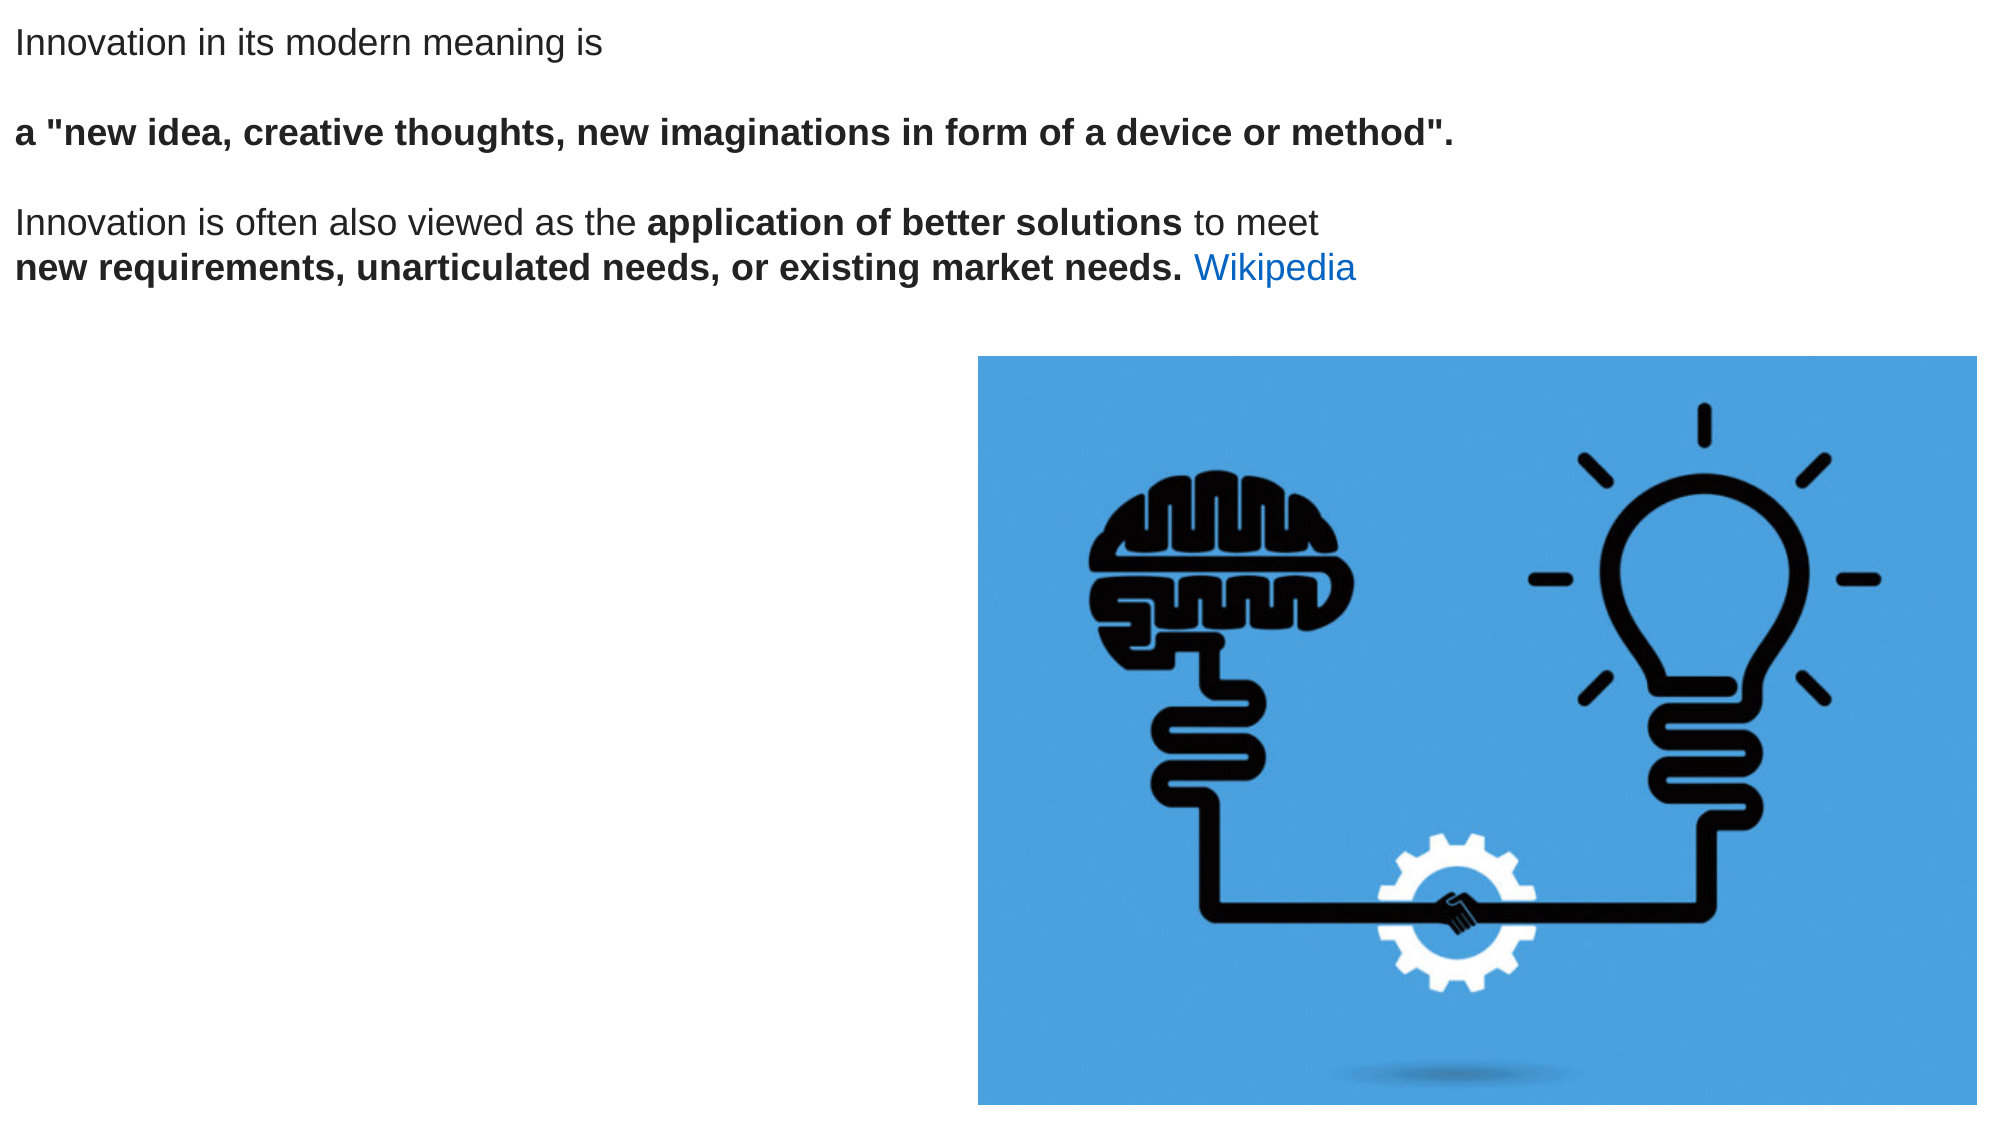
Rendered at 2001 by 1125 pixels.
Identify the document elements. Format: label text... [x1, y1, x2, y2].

text_box Innovation in its modern meaning is a "new idea, creative thoughts, new imaginations in form of a device or method". Innovation is often also viewed as the application of better solutions to meet new requirements, unarticulated needs, or existing market needs. Wikipedia [0, 10, 1649, 296]
picture [978, 356, 1977, 1105]
